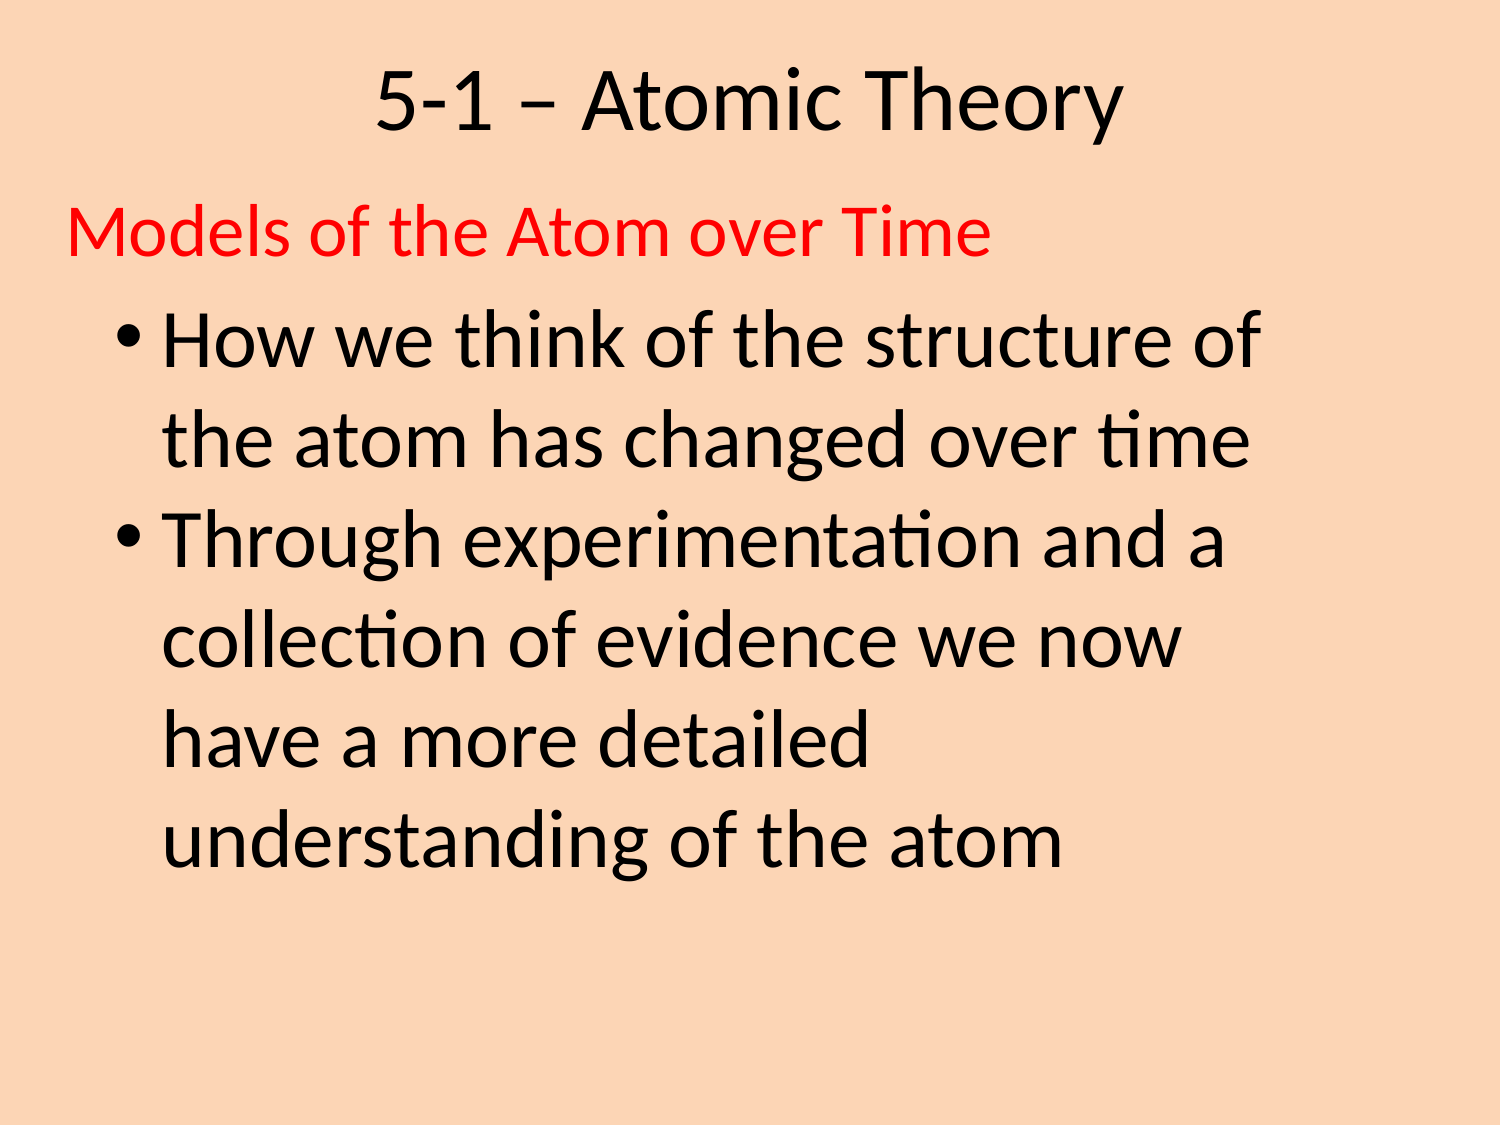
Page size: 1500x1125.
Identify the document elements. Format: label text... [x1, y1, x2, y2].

text_box 5-1 – Atomic Theory [74, 0, 1425, 188]
title Models of the Atom over Time [50, 162, 1325, 292]
text_box How we think of the structure of the atom has changed over time Through experimentation and a collection of evidence we now have a more detailed understanding of the atom [99, 277, 1350, 937]
